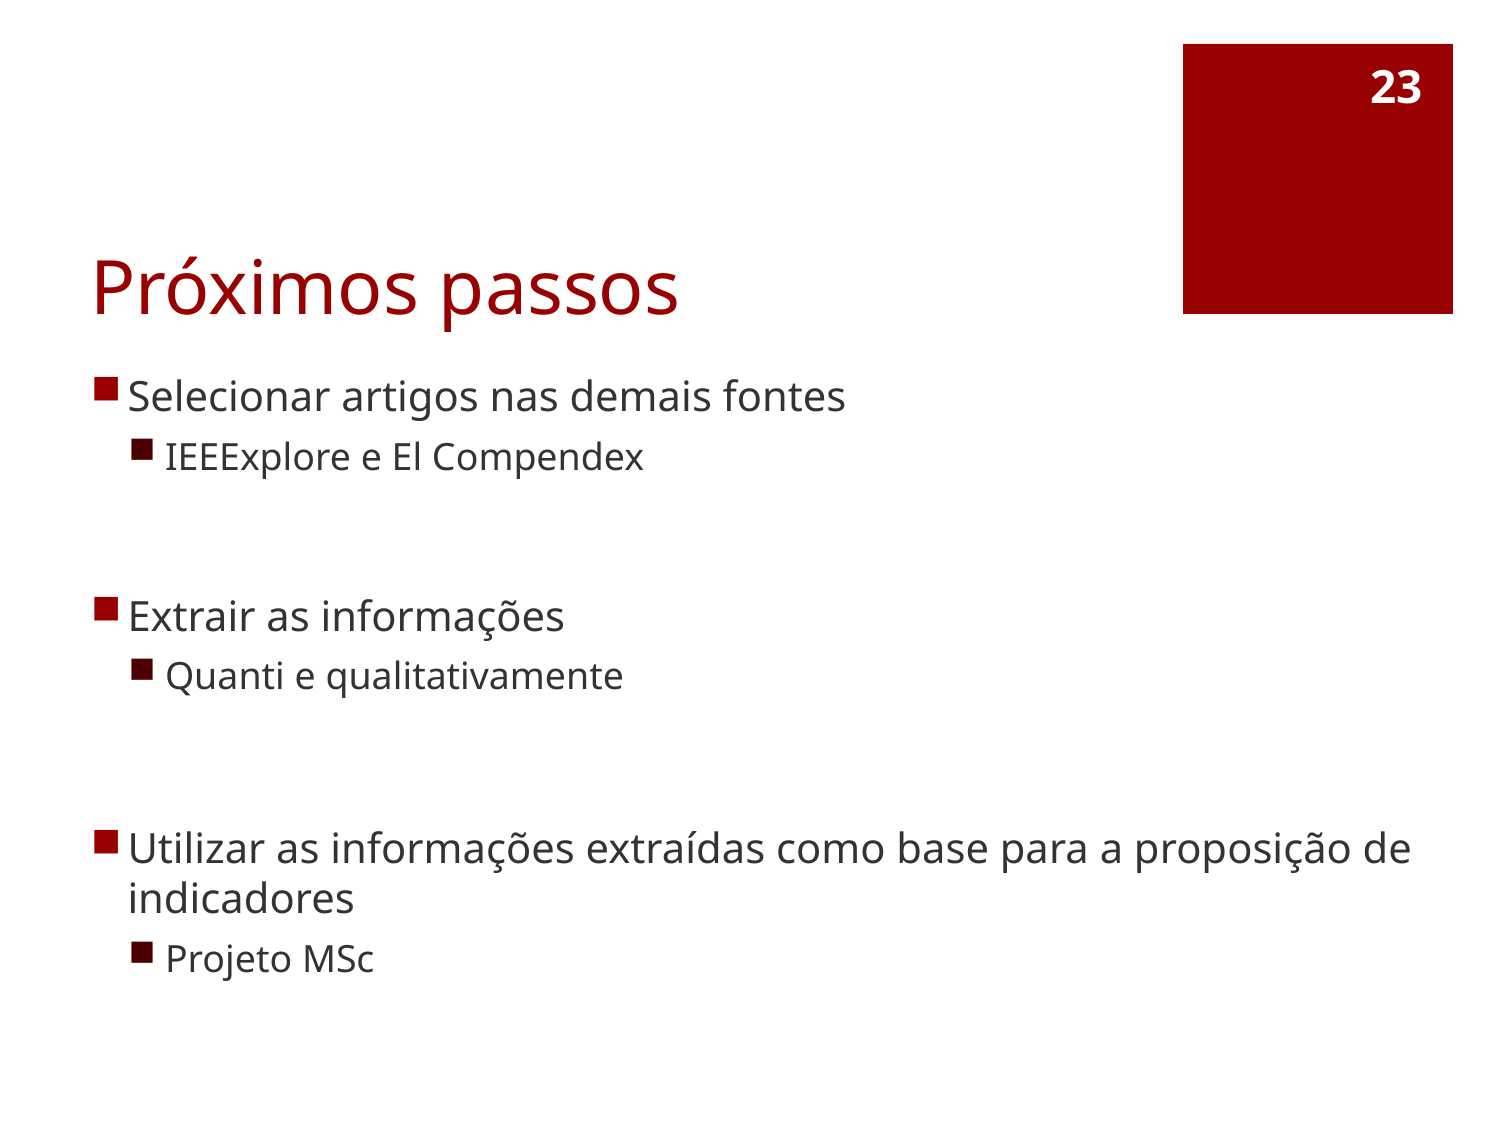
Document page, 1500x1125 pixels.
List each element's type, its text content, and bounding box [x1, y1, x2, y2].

title Próximos passos [75, 149, 1143, 338]
list Selecionar artigos nas demais fontes IEEExplore e El Compendex Extrair as informações Quanti e qualitativamente Utilizar as informações extraídas como base para a proposição de indicadores Projeto MSc [75, 362, 1438, 1005]
slide_number 23 [1354, 59, 1438, 120]
